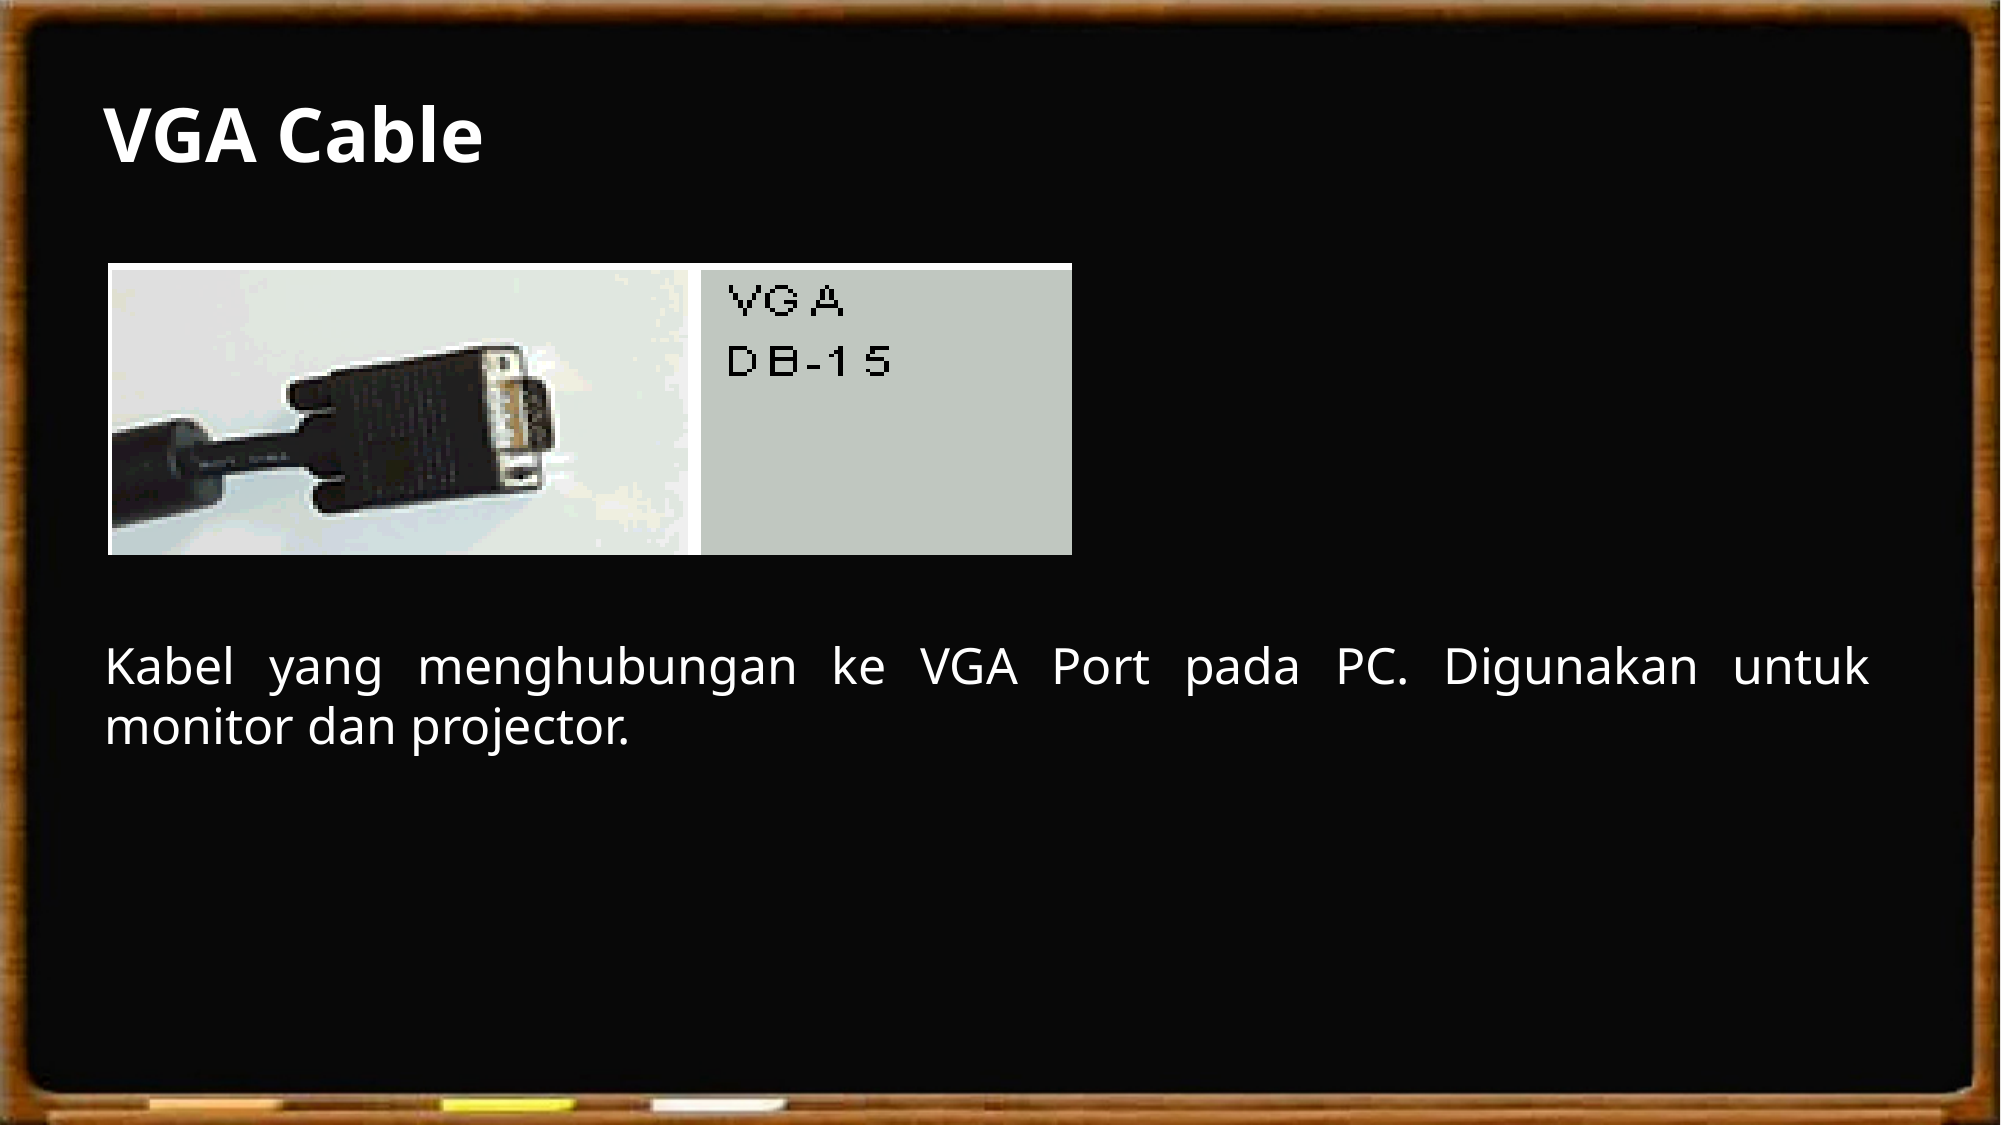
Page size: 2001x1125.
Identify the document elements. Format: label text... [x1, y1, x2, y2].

text_box Kabel yang menghubungan ke VGA Port pada PC. Digunakan untuk monitor dan projector. [89, 627, 1887, 763]
text_box VGA Cable [88, 80, 587, 186]
picture [0, 0, 2001, 1125]
